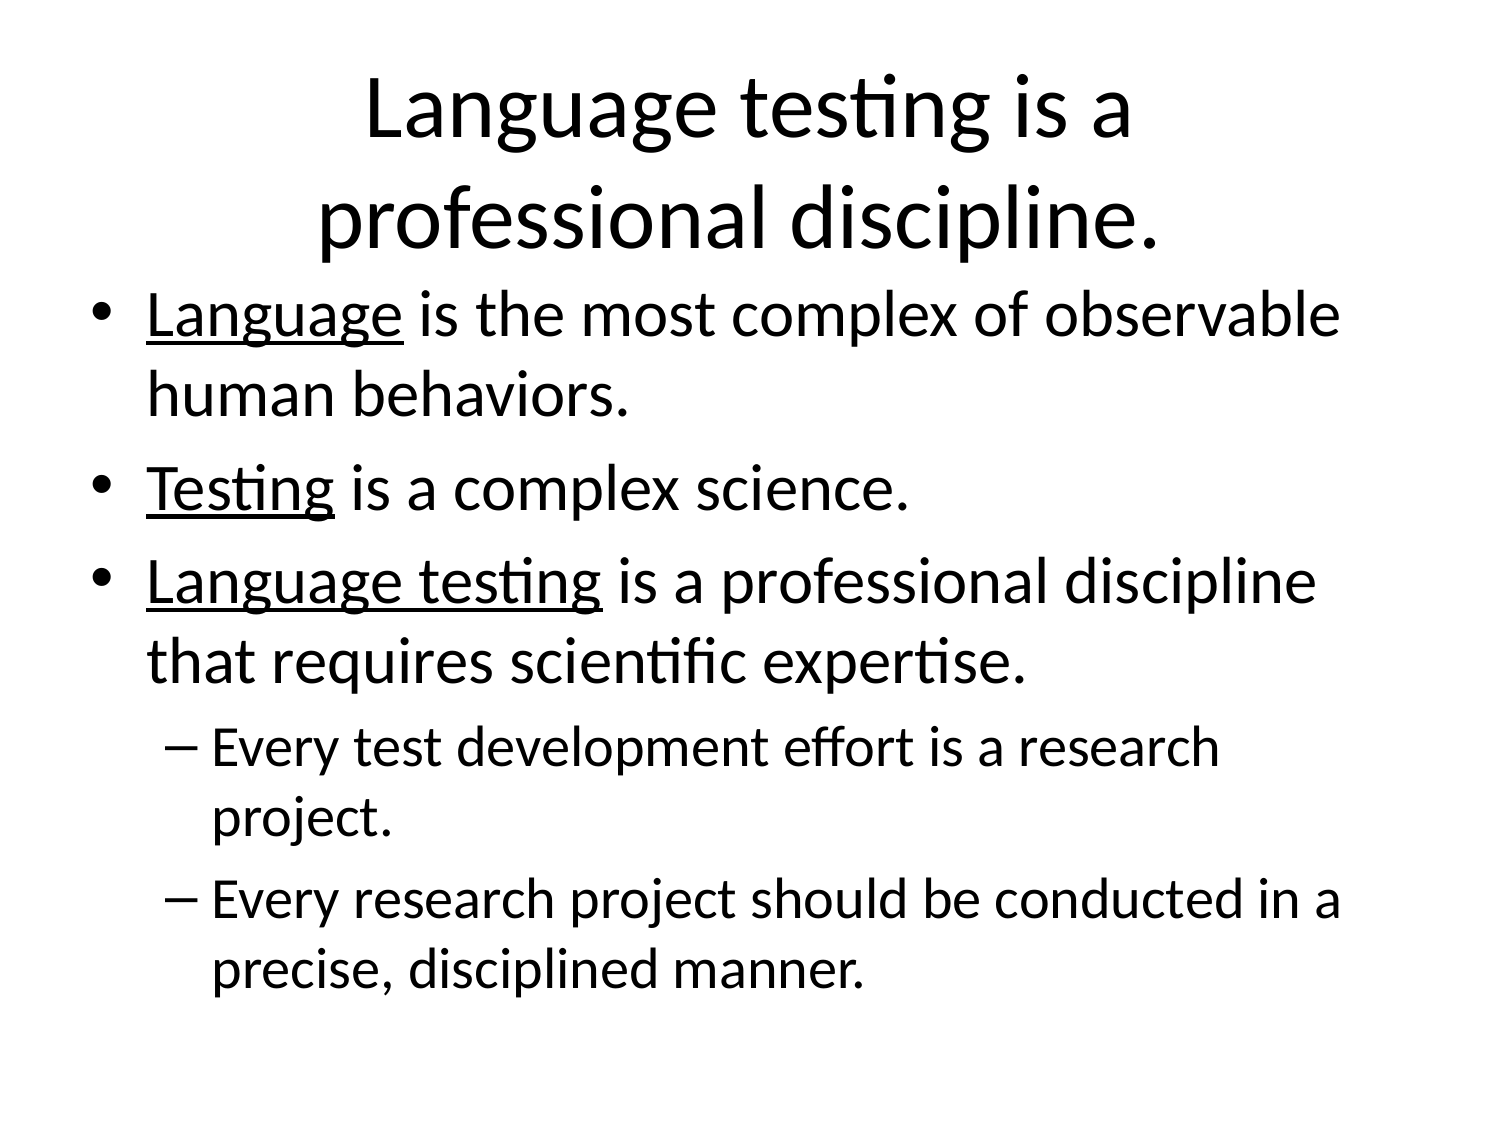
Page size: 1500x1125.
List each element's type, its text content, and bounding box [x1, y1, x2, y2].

list Language is the most complex of observable human behaviors. Testing is a complex science. Language testing is a professional discipline that requires scientific expertise. Every test development effort is a research project. Every research project should be conducted in a precise, disciplined manner. [75, 262, 1425, 1075]
title Language testing is a professional discipline. [75, 37, 1425, 262]
